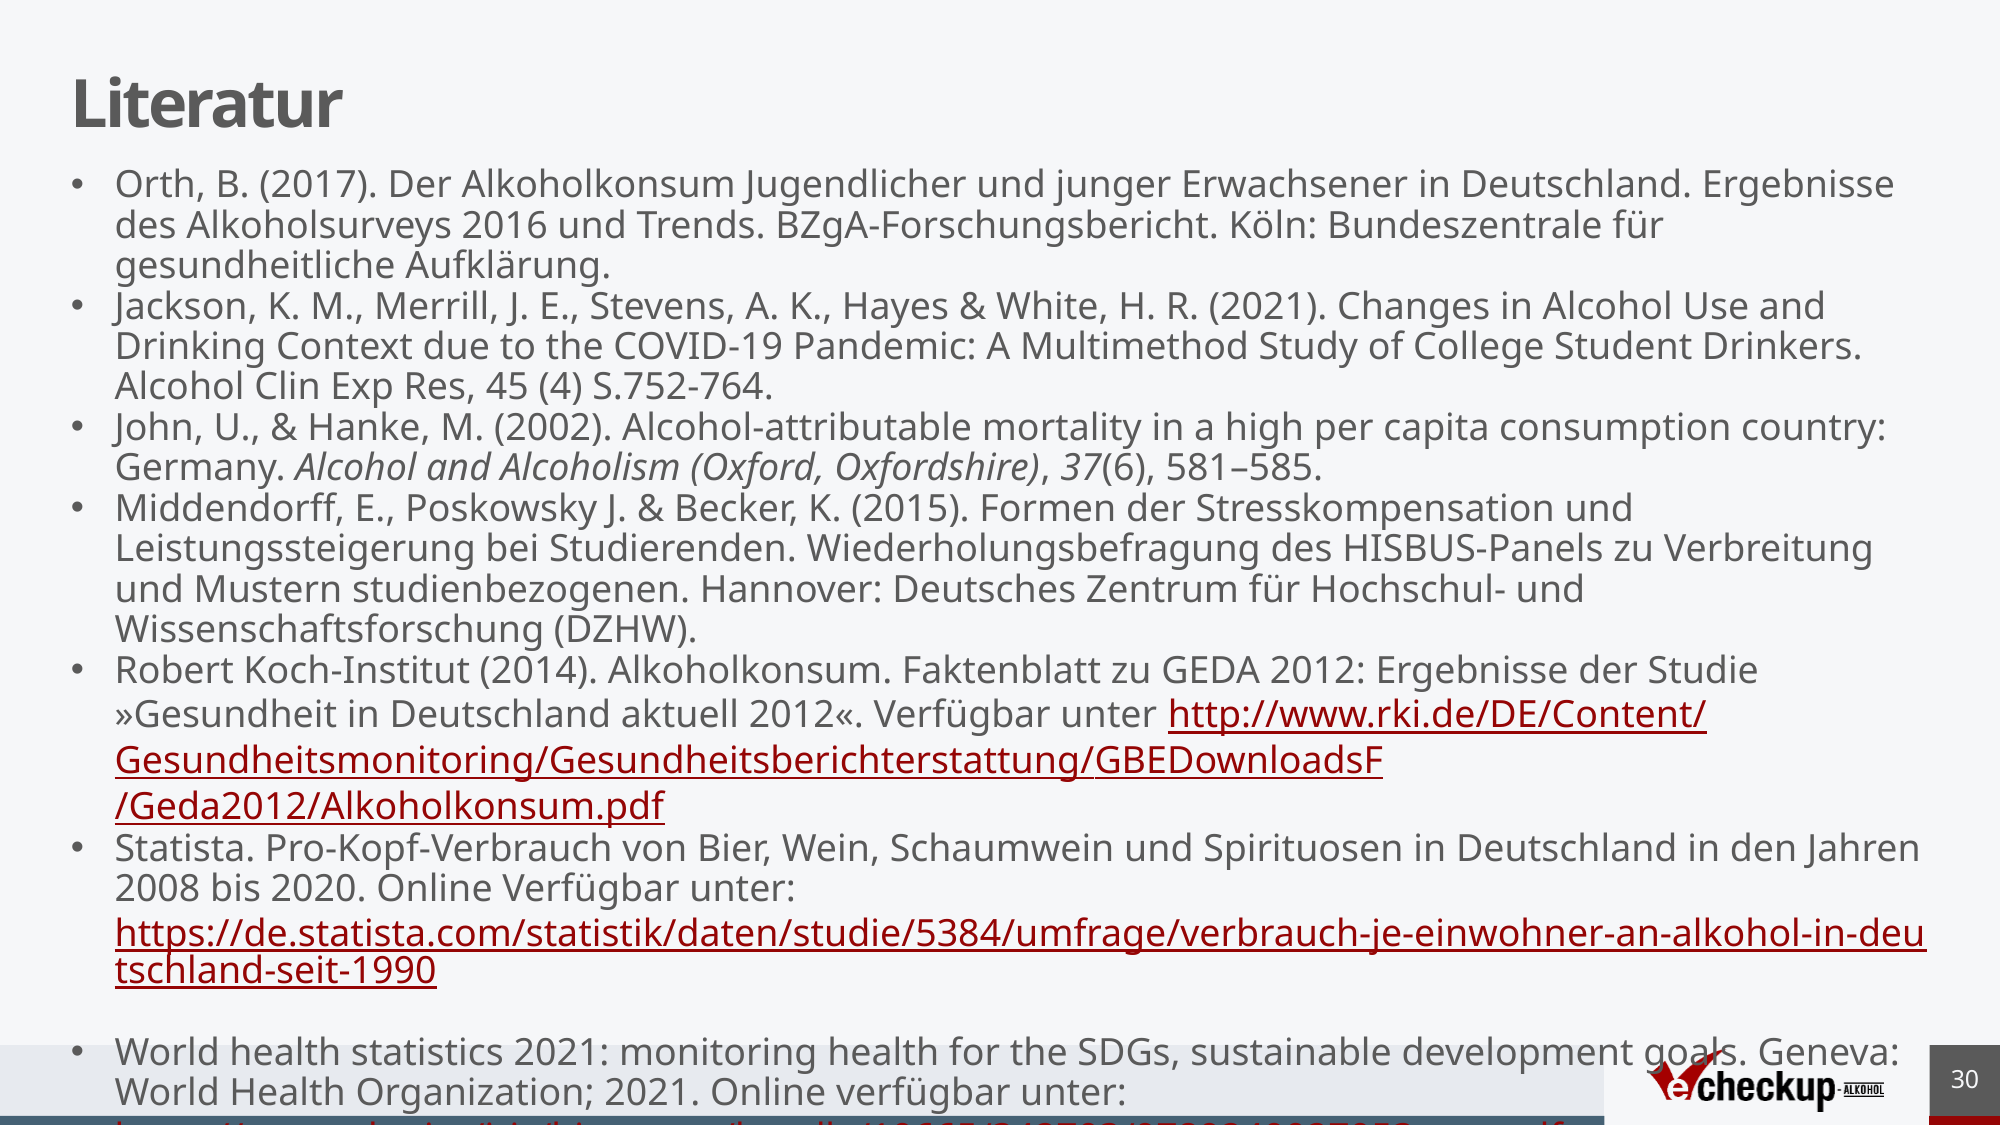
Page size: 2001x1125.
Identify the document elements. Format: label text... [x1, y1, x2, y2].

slide_number 30 [1929, 1045, 2000, 1116]
list Orth, B. (2017). Der Alkoholkonsum Jugendlicher und junger Erwachsener in Deutschland. Ergebnisse des Alkoholsurveys 2016 und Trends. BZgA-Forschungsbericht. Köln: Bundeszentrale für gesundheitliche Aufklärung. Jackson, K. M., Merrill, J. E., Stevens, A. K., Hayes & White, H. R. (2021). Changes in Alcohol Use and Drinking Context due to the COVID-19 Pandemic: A Multimethod Study of College Student Drinkers. Alcohol Clin Exp Res, 45 (4) S.752-764. John, U., & Hanke, M. (2002). Alcohol-attributable mortality in a high per capita consumption country: Germany. Alcohol and Alcoholism (Oxford, Oxfordshire), 37(6), 581–585. Middendorff, E., Poskowsky J. & Becker, K. (2015). Formen der Stresskompensation und Leistungssteigerung bei Studierenden. Wiederholungsbefragung des HISBUS-Panels zu Verbreitung und Mustern studienbezogenen. Hannover: Deutsches Zentrum für Hochschul- und Wissenschaftsforschung (DZHW). Robert Koch-Institut (2014). Alkoholkonsum. Faktenblatt zu GEDA 2012: Ergebnisse der Studie »Gesundheit in Deutschland aktuell 2012«. Verfügbar unter http://www.rki.de/DE/Content/Gesundheitsmonitoring­­/Gesundheitsberichterstattung­/GBEDownloadsF/Geda2012/Alkoholkonsum.pdf Statista. Pro-Kopf-Verbrauch von Bier, Wein, Schaumwein und Spirituosen in Deutschland in den Jahren 2008 bis 2020. Online Verfügbar unter: https://de.statista.com/statistik/daten/studie/5384/umfrage/verbrauch-je-einwohner-an-alkohol-in-deutschland-seit-1990 World health statistics 2021: monitoring health for the SDGs, sustainable development goals. Geneva: World Health Organization; 2021. Online verfügbar unter: https://apps.who.int/iris/bitstream/handle/10665/342703/9789240027053-eng.pdf [70, 165, 1930, 1016]
picture [1650, 1049, 1884, 1112]
title Literatur [70, 70, 1930, 142]
